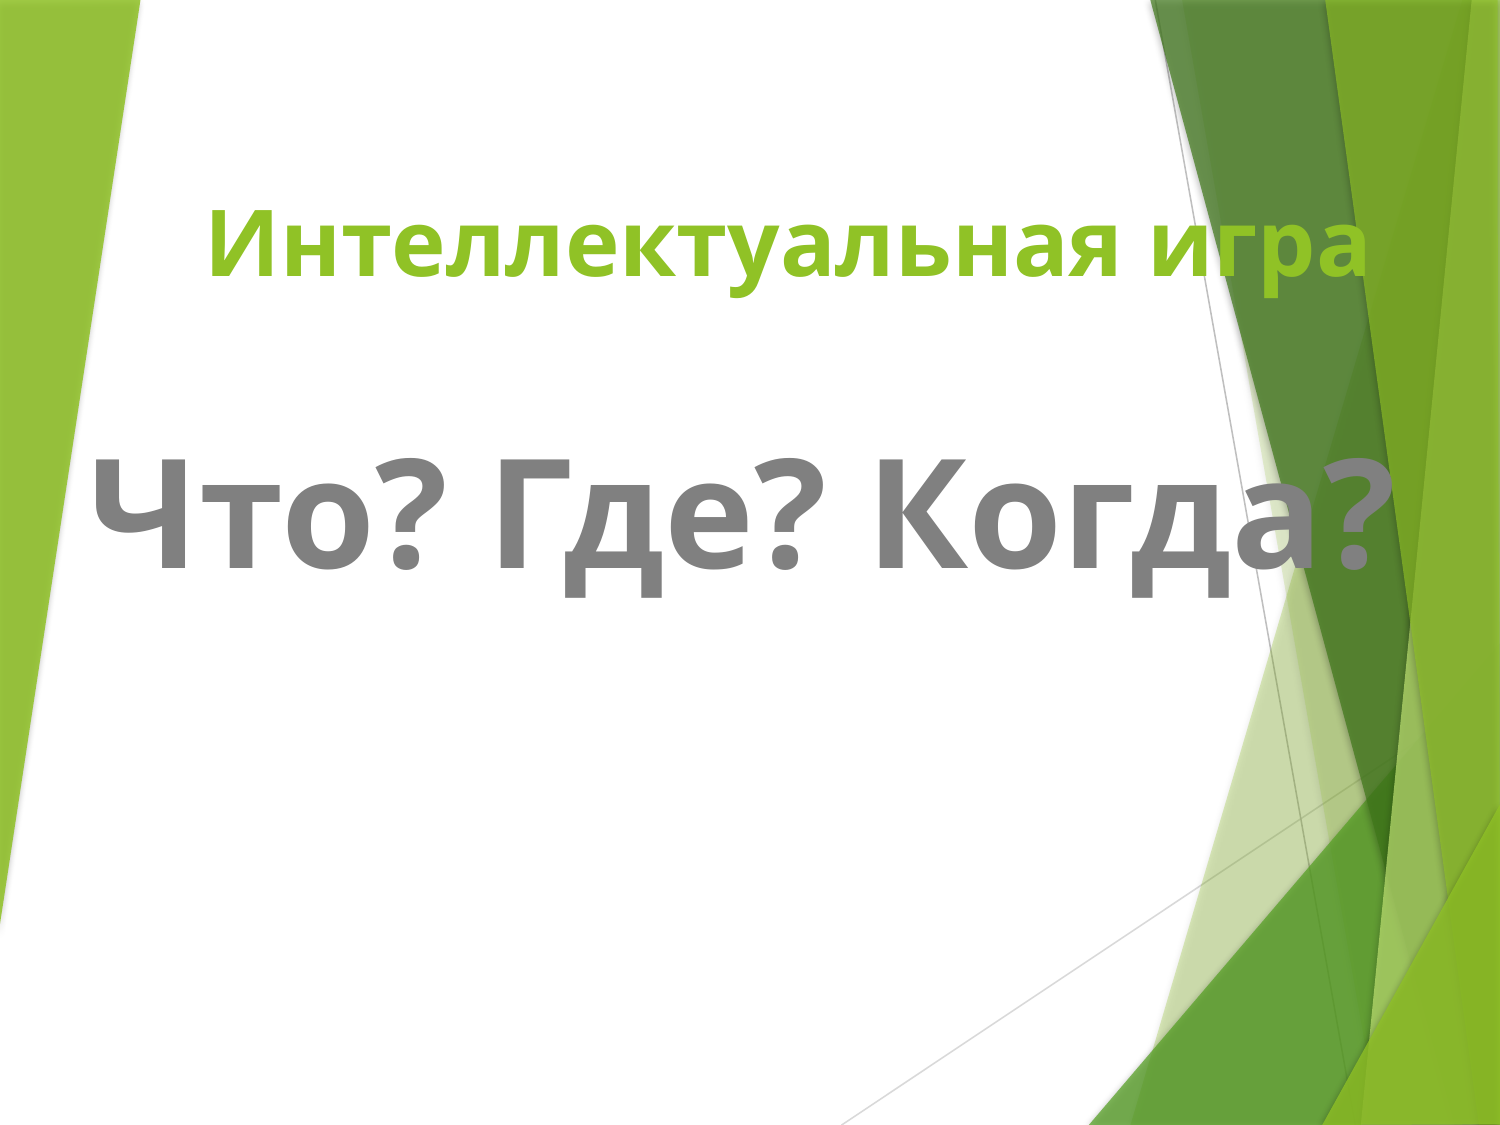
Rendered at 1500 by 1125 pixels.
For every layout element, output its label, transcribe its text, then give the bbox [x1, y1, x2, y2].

subtitle Что? Где? Когда? [53, 408, 1412, 728]
title Интеллектуальная игра [112, 78, 1388, 303]
